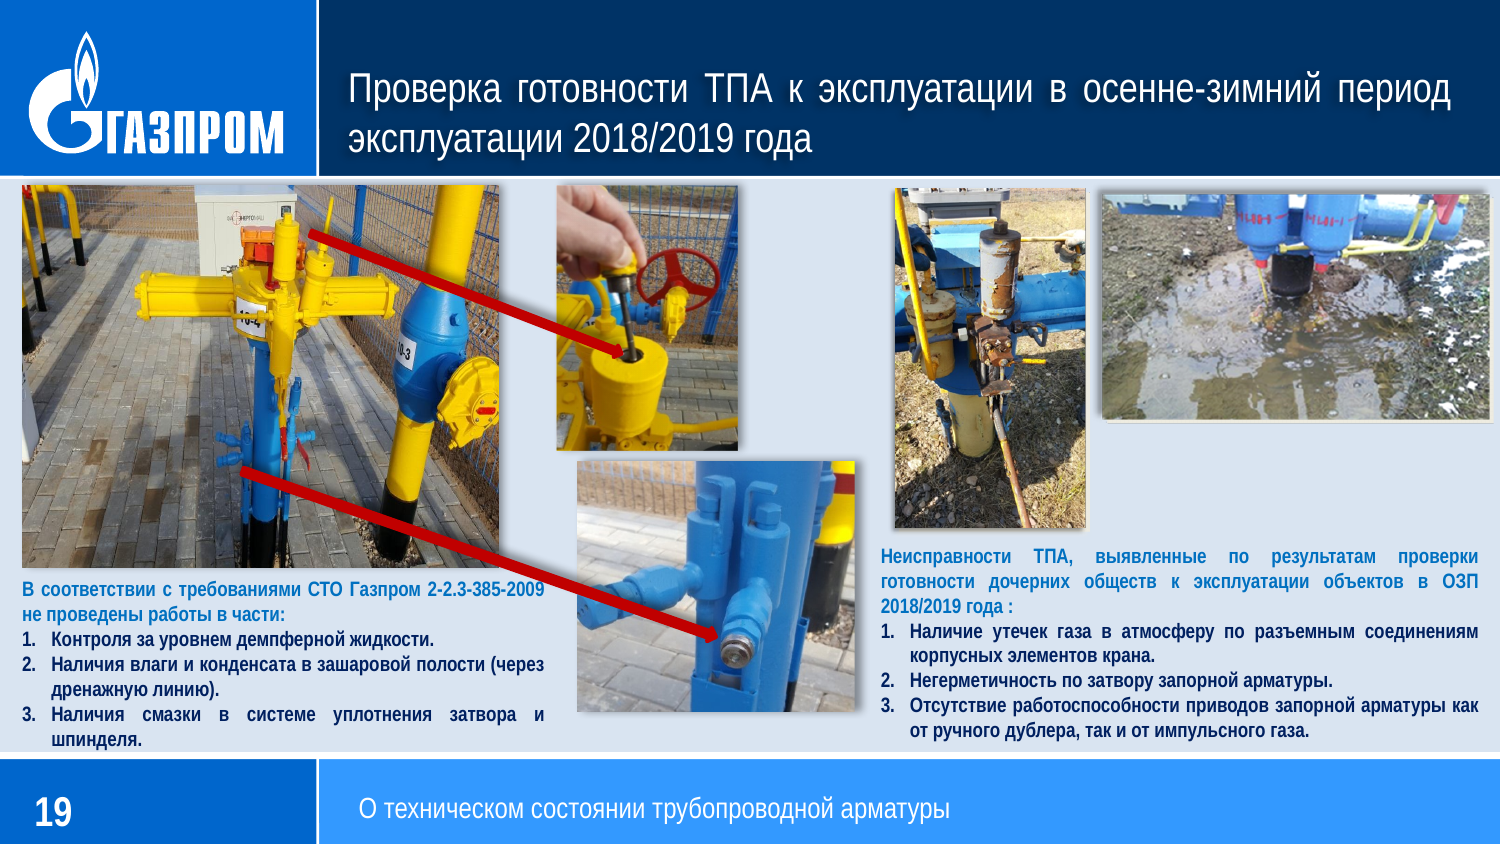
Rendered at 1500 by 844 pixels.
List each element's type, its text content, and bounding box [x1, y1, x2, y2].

picture [0, 179, 1500, 753]
text_box О техническом состоянии трубопроводной арматуры [343, 781, 1500, 832]
title Проверка готовности ТПА к эксплуатации в осенне-зимний период эксплуатации 2018/2019 года [348, 11, 1452, 161]
